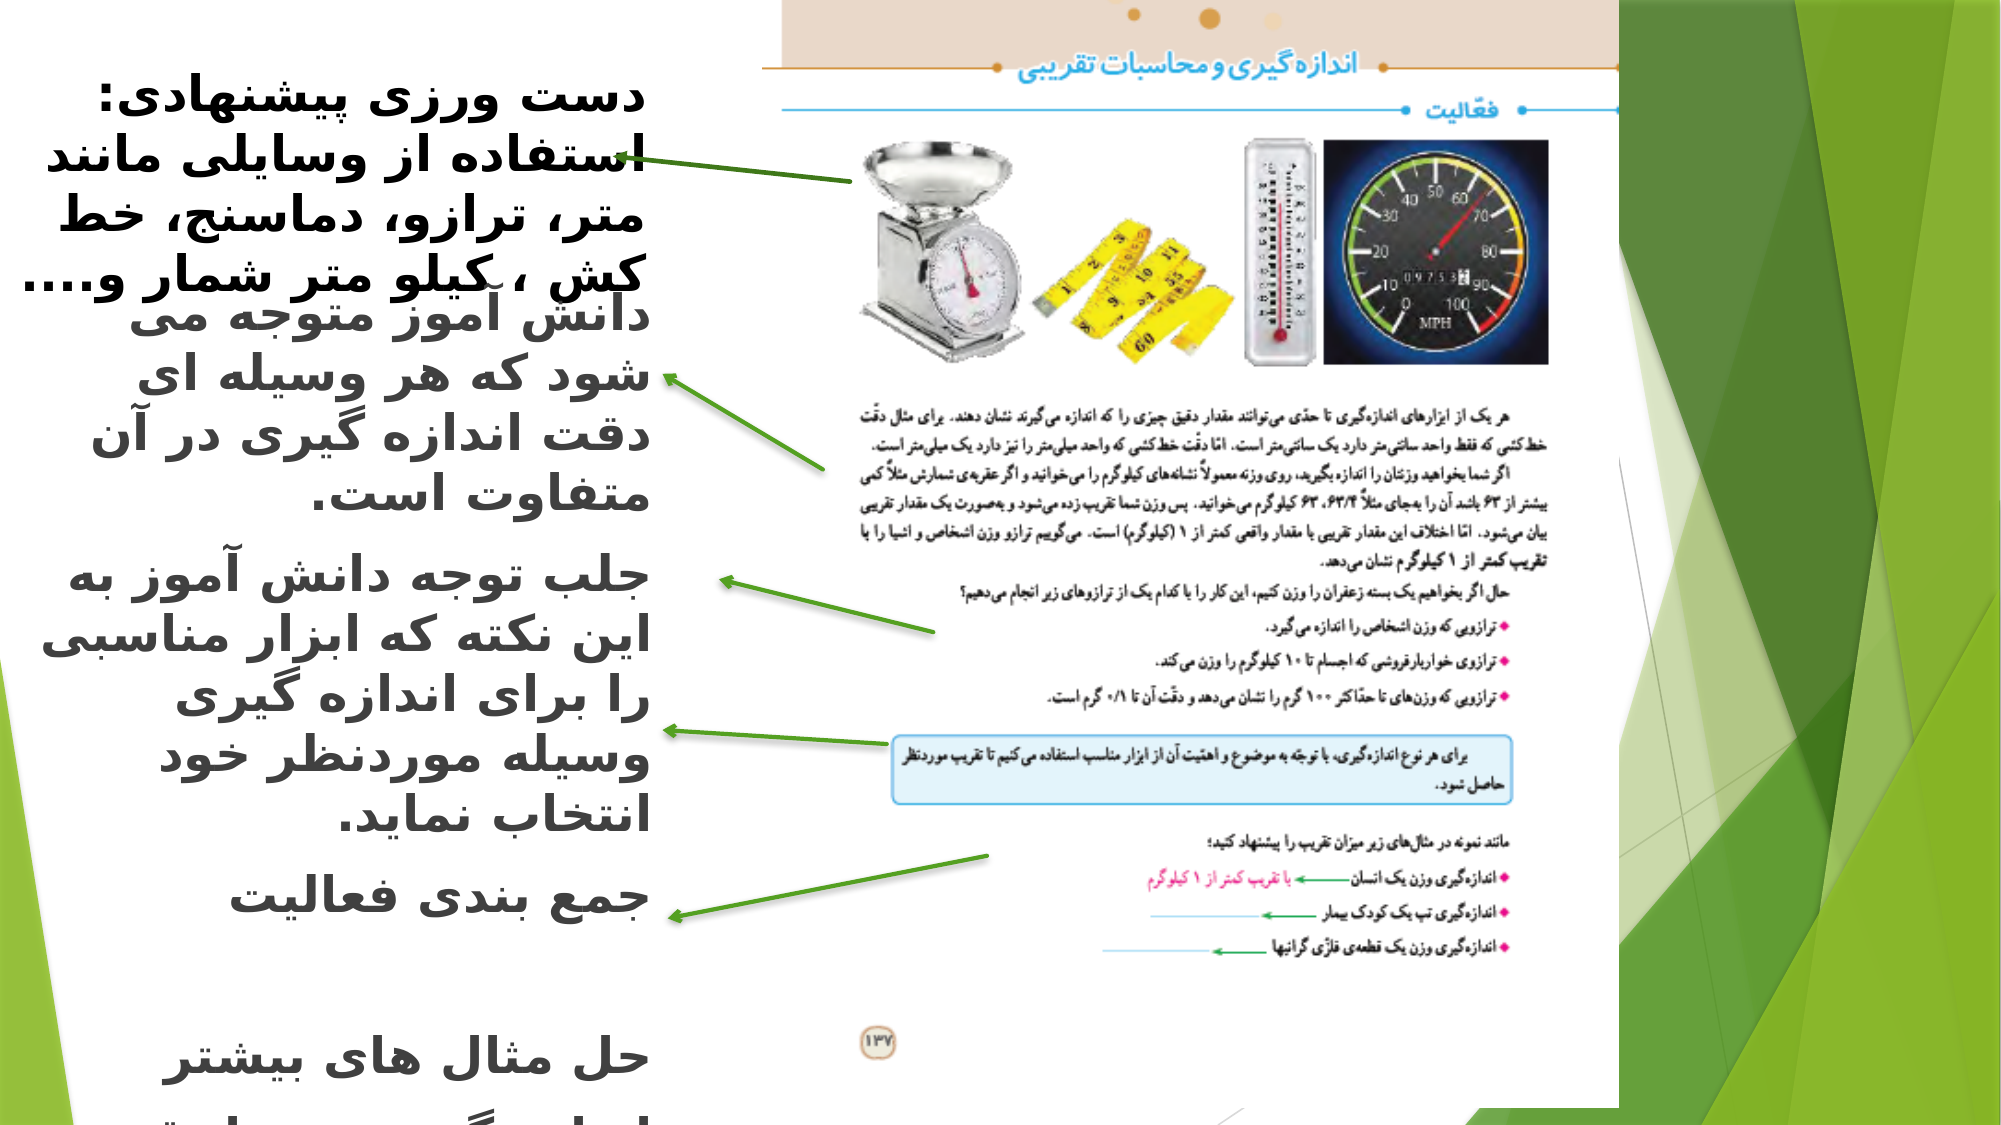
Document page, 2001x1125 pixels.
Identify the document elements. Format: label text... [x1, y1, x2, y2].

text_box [718, 578, 934, 633]
picture [762, 0, 1620, 1109]
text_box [661, 373, 824, 470]
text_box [661, 729, 888, 745]
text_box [667, 855, 988, 919]
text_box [612, 155, 851, 183]
title دست ورزی پیشنهادی: استفاده از وسایلی مانند متر، ترازو، دماسنج، خط کش ، کیلو متر شمار و.... [0, 54, 663, 262]
list دانش آموز متوجه می شود که هر وسیله ای دقت اندازه گیری در آن متفاوت است. جلب توجه دانش آموز به این نکته که ابزار مناسبی را برای اندازه گیری وسیله موردنظر خود انتخاب نماید. جمع بندی فعالیت حل مثال های بیشتر اندازه گیری تب با تقریب 0/1درجه و قطعه فلزی 0/001میلی گرم [24, 272, 668, 1032]
